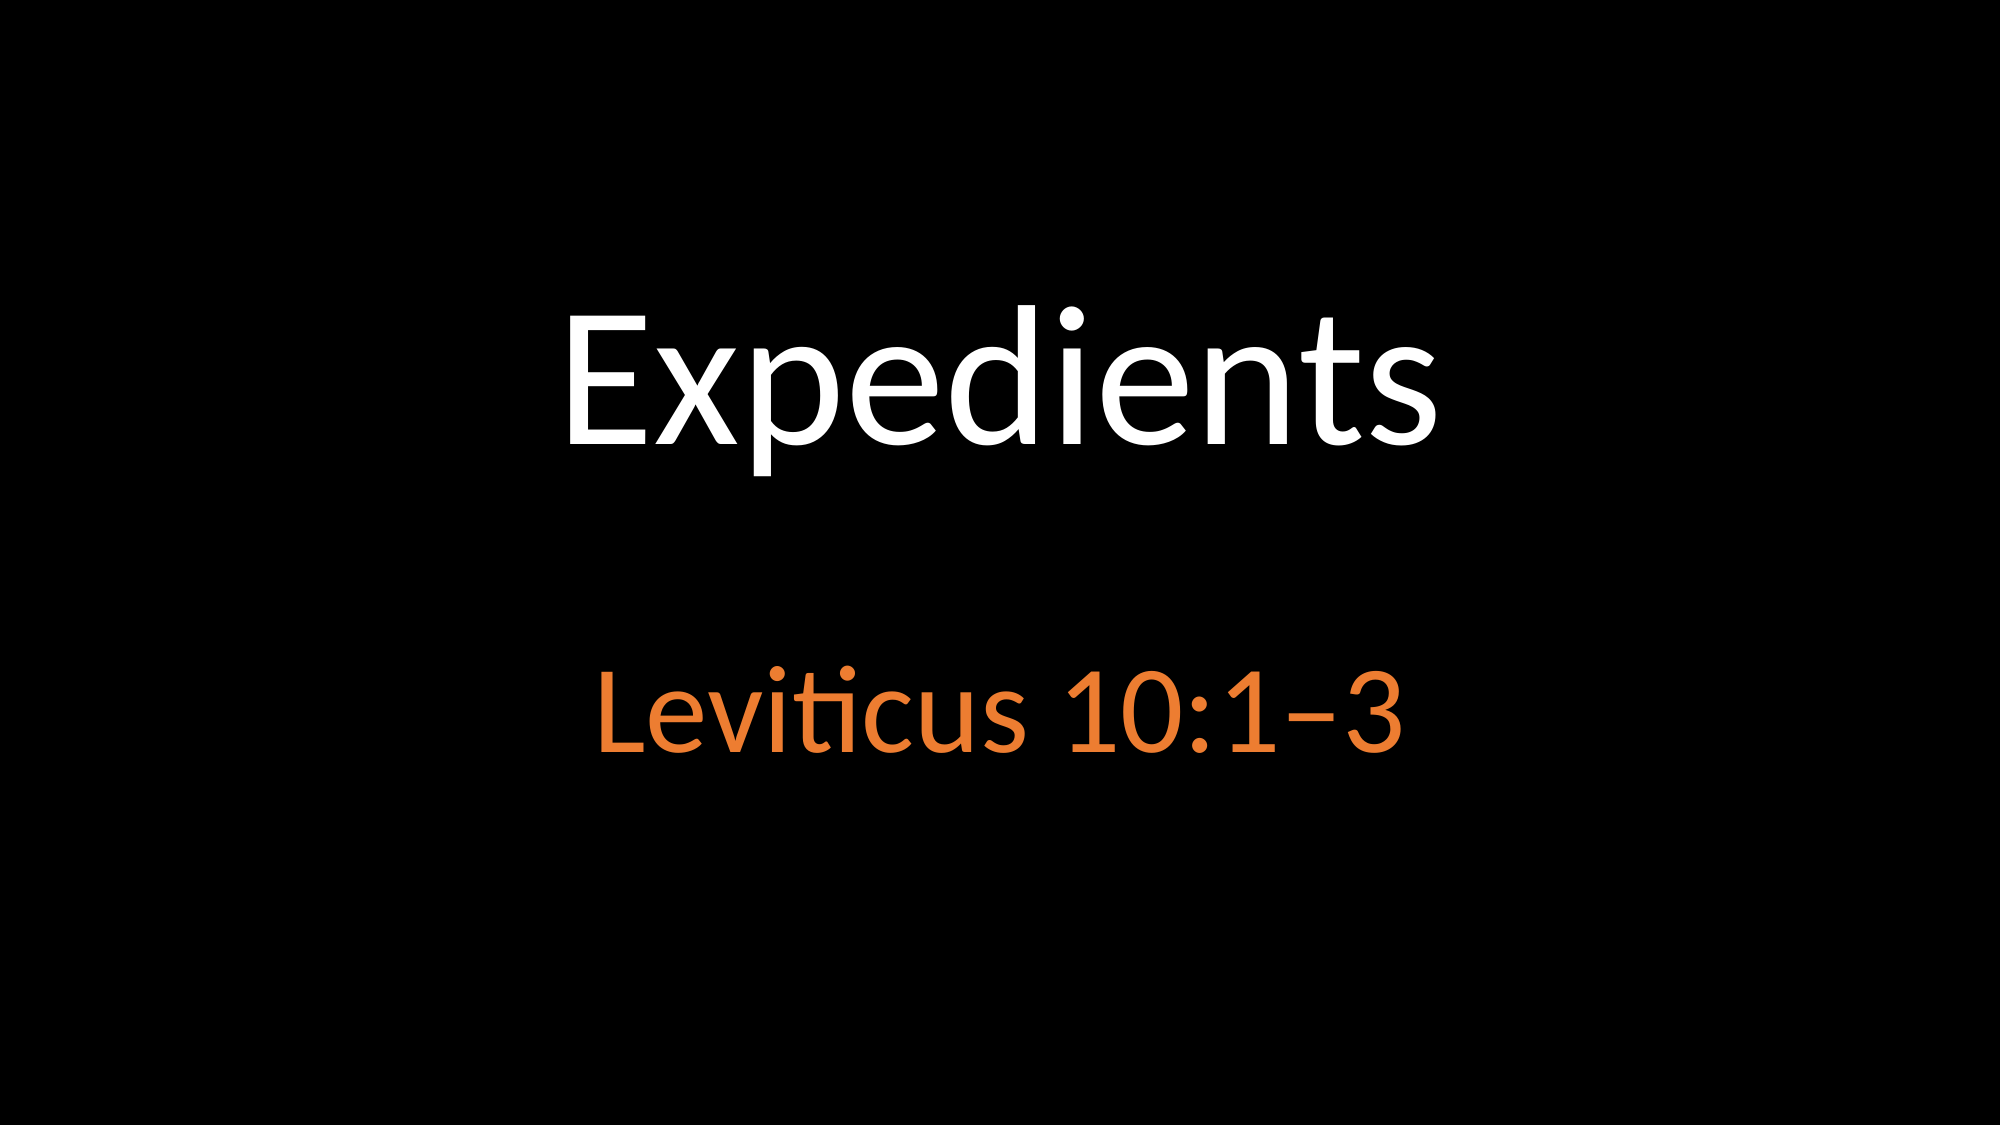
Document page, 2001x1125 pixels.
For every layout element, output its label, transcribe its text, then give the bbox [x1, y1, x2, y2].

title Expedients [249, 184, 1750, 575]
subtitle Leviticus 10:1–3 [249, 575, 1750, 848]
